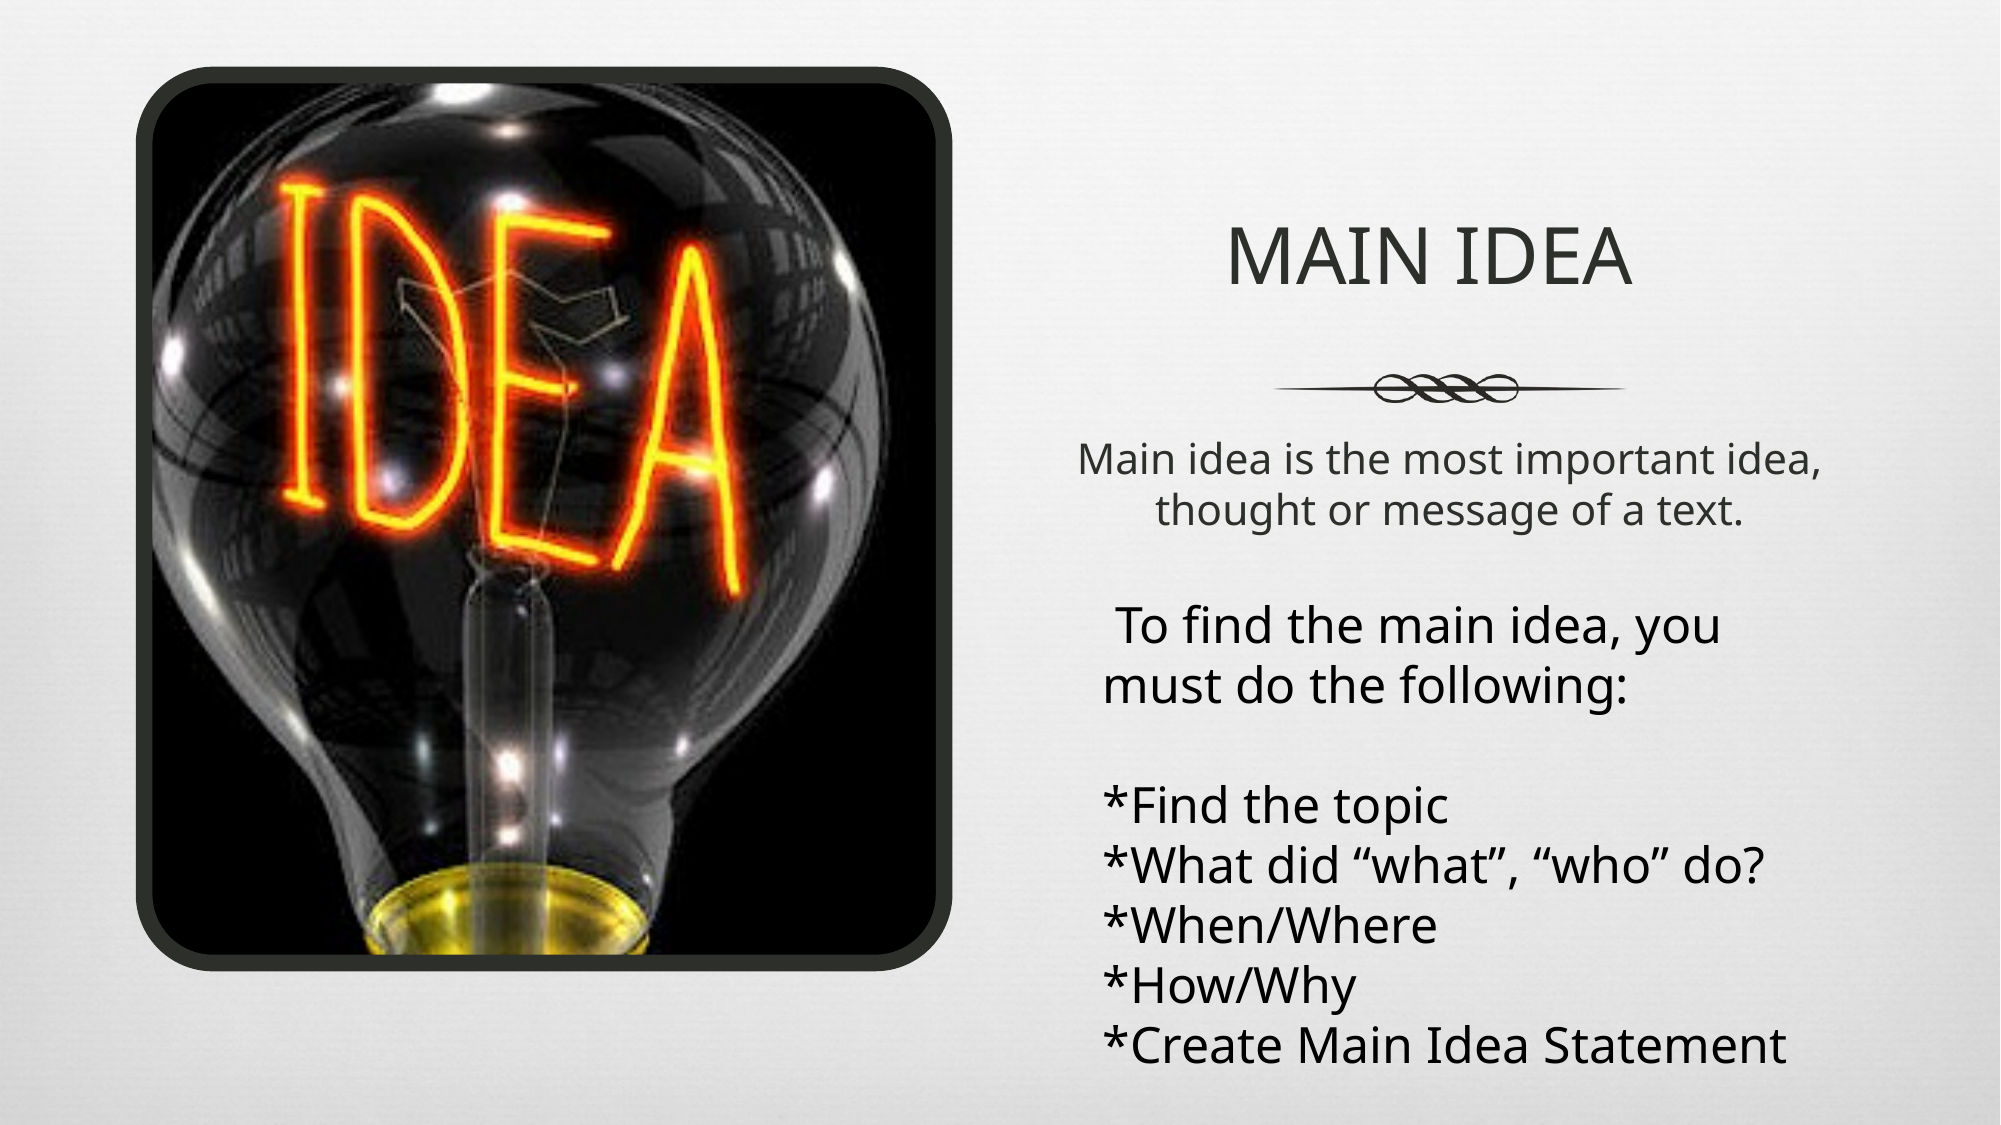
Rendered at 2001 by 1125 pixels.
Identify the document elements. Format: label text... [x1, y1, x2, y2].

text_box To find the main idea, you must do the following: *Find the topic *What did “what”, “who” do? *When/Where *How/Why *Create Main Idea Statement [1087, 586, 1871, 1081]
list Main idea is the most important idea, thought or message of a text. [1049, 424, 1850, 572]
title MAIN IDEA [1049, 149, 1850, 308]
picture [1269, 374, 1630, 403]
picture [143, 74, 945, 964]
